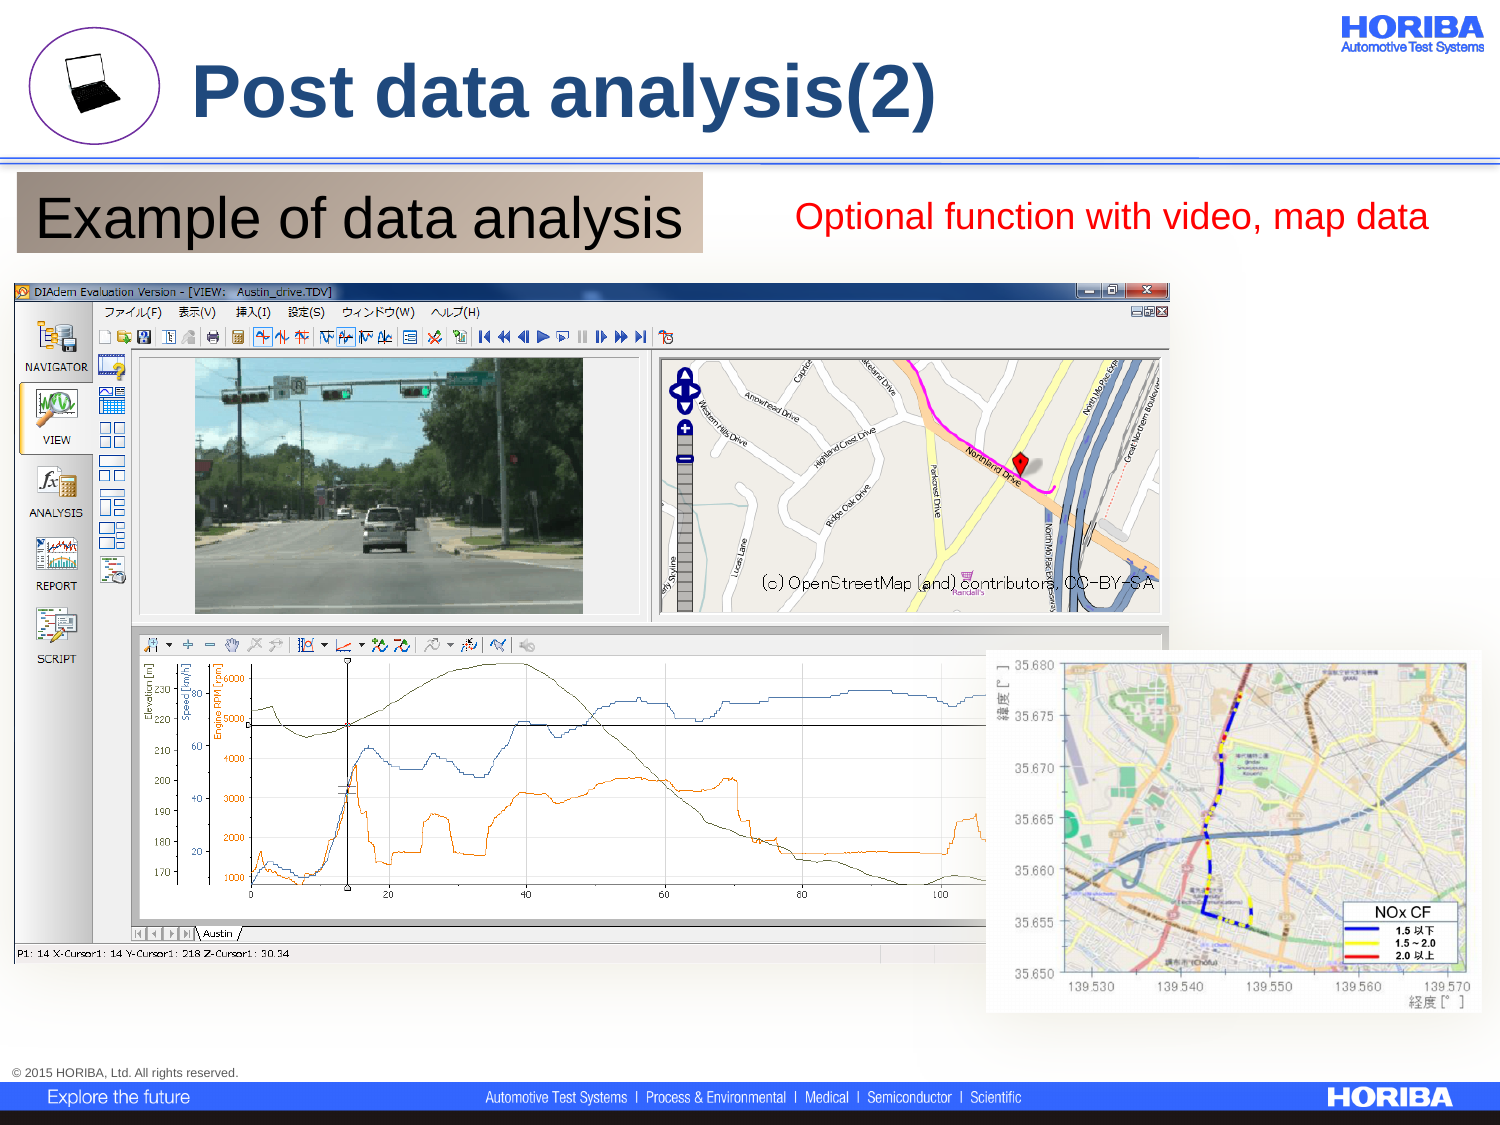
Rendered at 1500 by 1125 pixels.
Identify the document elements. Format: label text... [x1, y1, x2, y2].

text_box Post data analysis(2) [177, 7, 1081, 149]
picture [1341, 15, 1484, 54]
picture [0, 1082, 1500, 1125]
text_box [29, 27, 160, 145]
text_box Optional function with video, map data [779, 184, 1471, 256]
picture [14, 283, 1483, 1014]
text_box Example of data analysis [16, 172, 703, 253]
